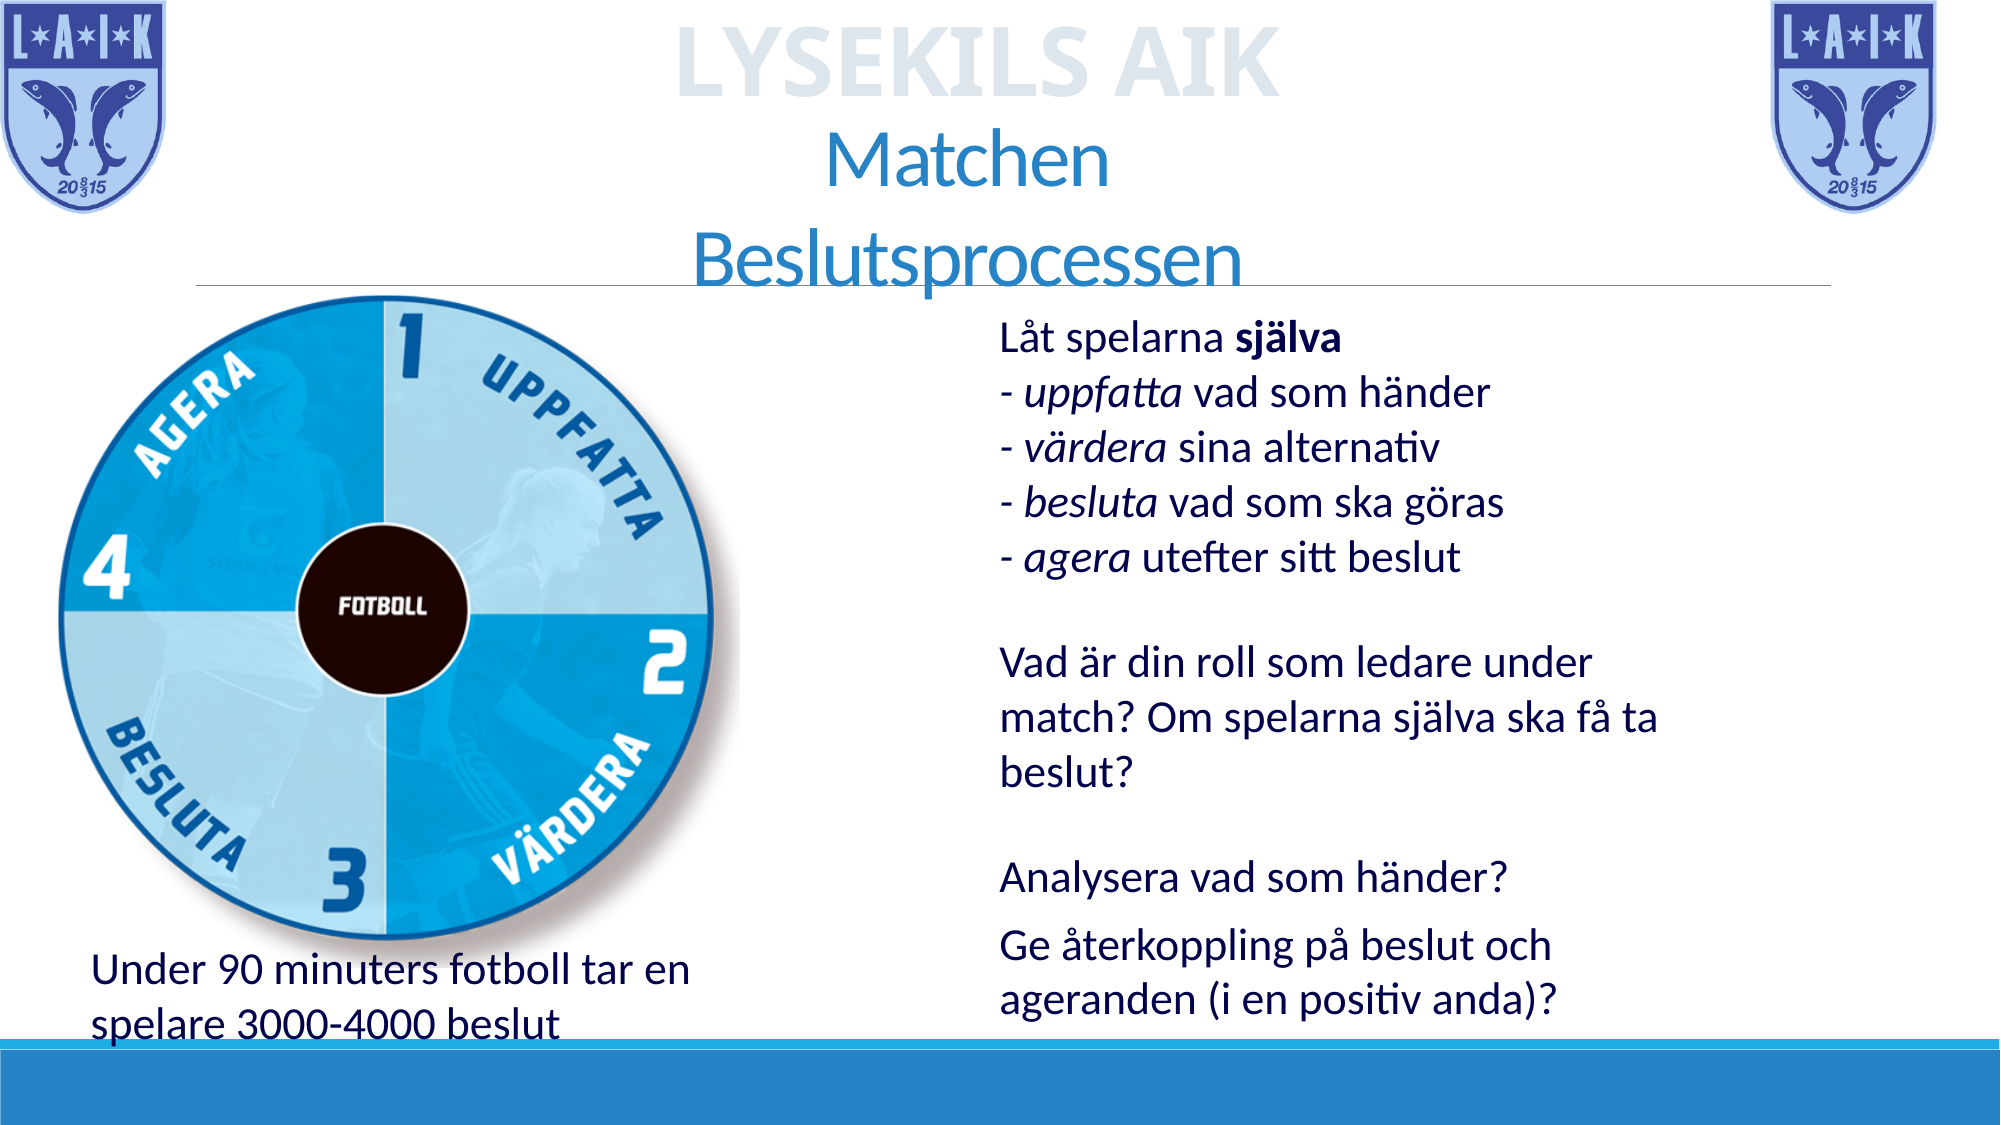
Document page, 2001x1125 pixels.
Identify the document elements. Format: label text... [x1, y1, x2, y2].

text_box Låt spelarna själva - uppfatta vad som händer - värdera sina alternativ - besluta vad som ska göras - agera utefter sitt beslut Vad är din roll som ledare under match? Om spelarna själva ska få ta beslut? Analysera vad som händer? Ge återkoppling på beslut och ageranden (i en positiv anda)? [984, 299, 1721, 1119]
picture [1662, 0, 2000, 216]
text_box LYSEKILS AIK [656, 10, 1308, 146]
text_box Under 90 minuters fotboll tar en spelare 3000-4000 beslut [75, 976, 740, 1065]
picture [0, 0, 275, 216]
text_box Matchen Beslutsprocessen [287, 142, 1650, 311]
picture [32, 269, 740, 968]
